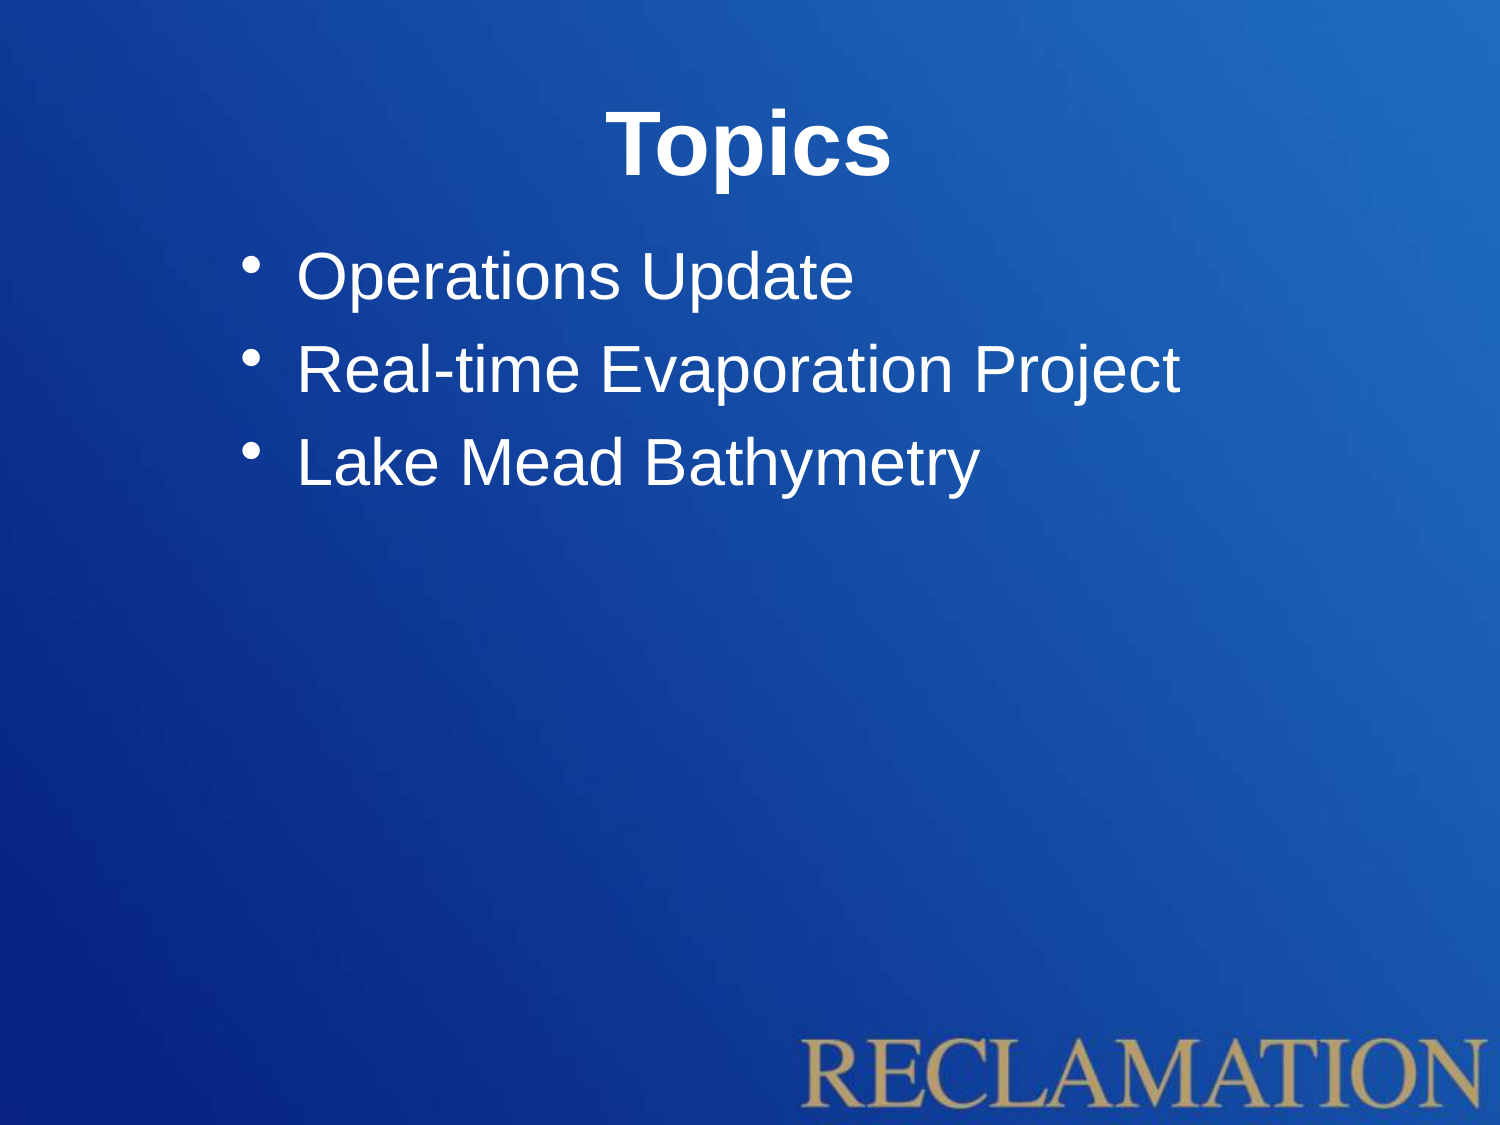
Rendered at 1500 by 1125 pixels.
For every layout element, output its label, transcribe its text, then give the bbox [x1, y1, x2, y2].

title Topics [74, 44, 1426, 233]
picture [0, 0, 1500, 1125]
list Operations Update Real-time Evaporation Project Lake Mead Bathymetry [224, 224, 1351, 893]
